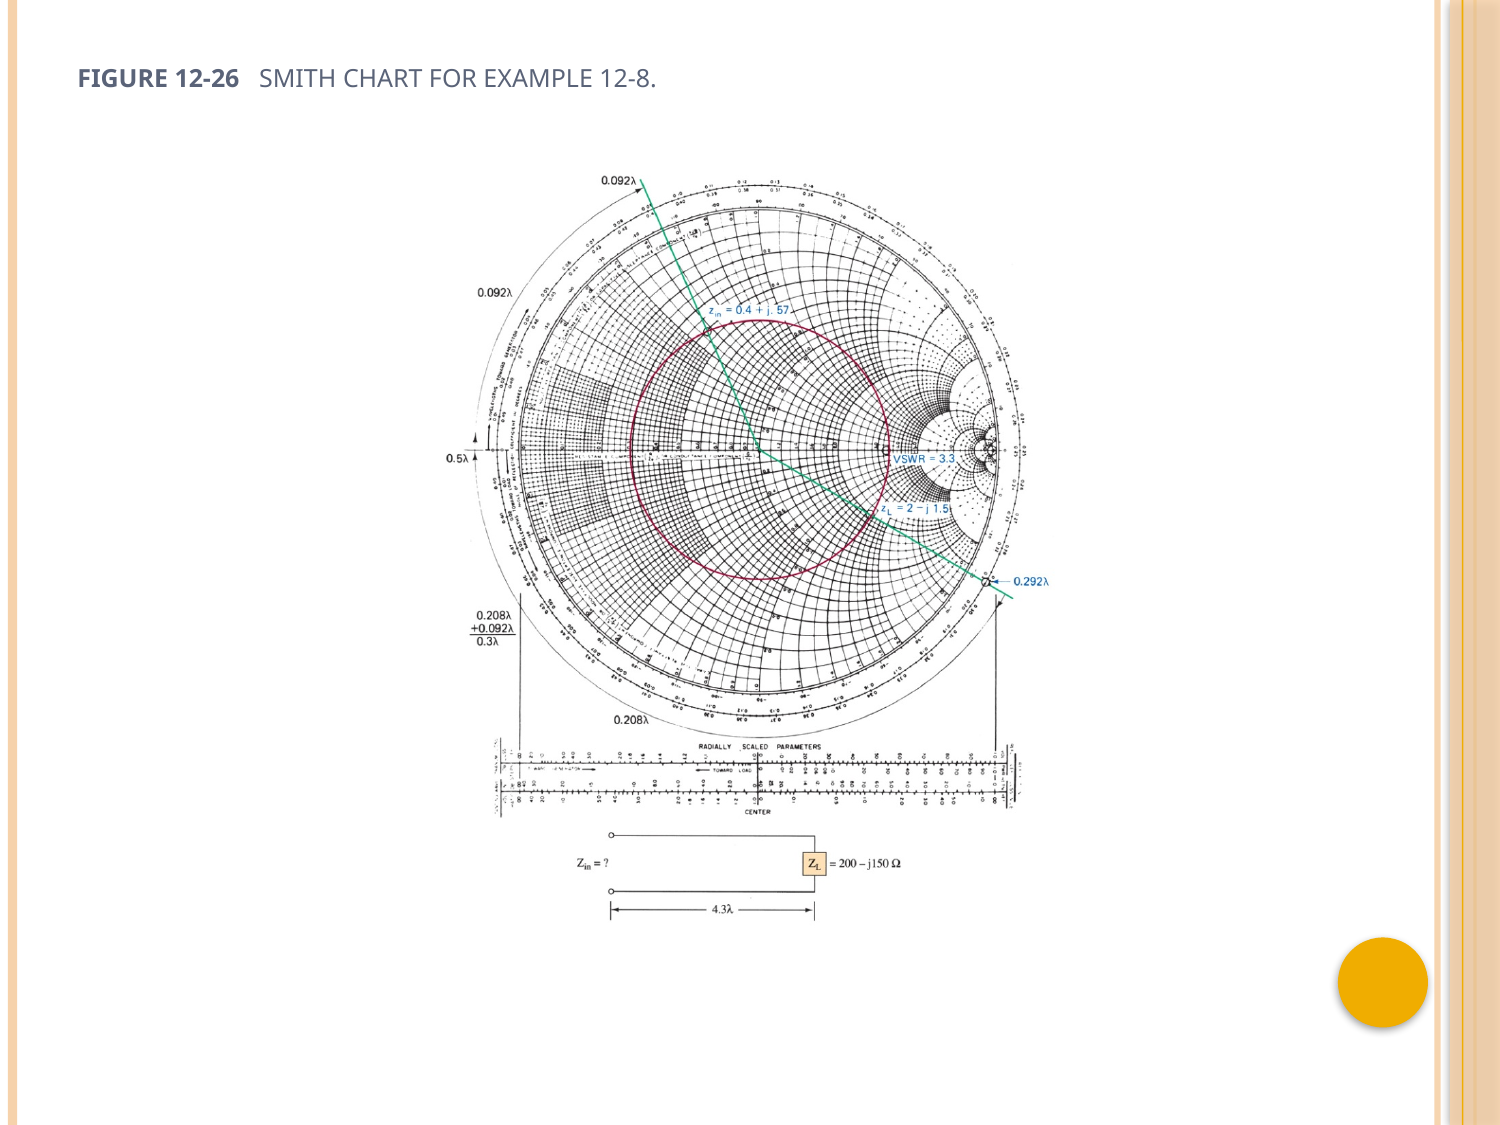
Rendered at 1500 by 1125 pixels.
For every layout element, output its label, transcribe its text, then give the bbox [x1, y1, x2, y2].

picture [399, 130, 1101, 995]
title Figure 12-26 Smith chart for Example 12-8. [62, 45, 1425, 100]
